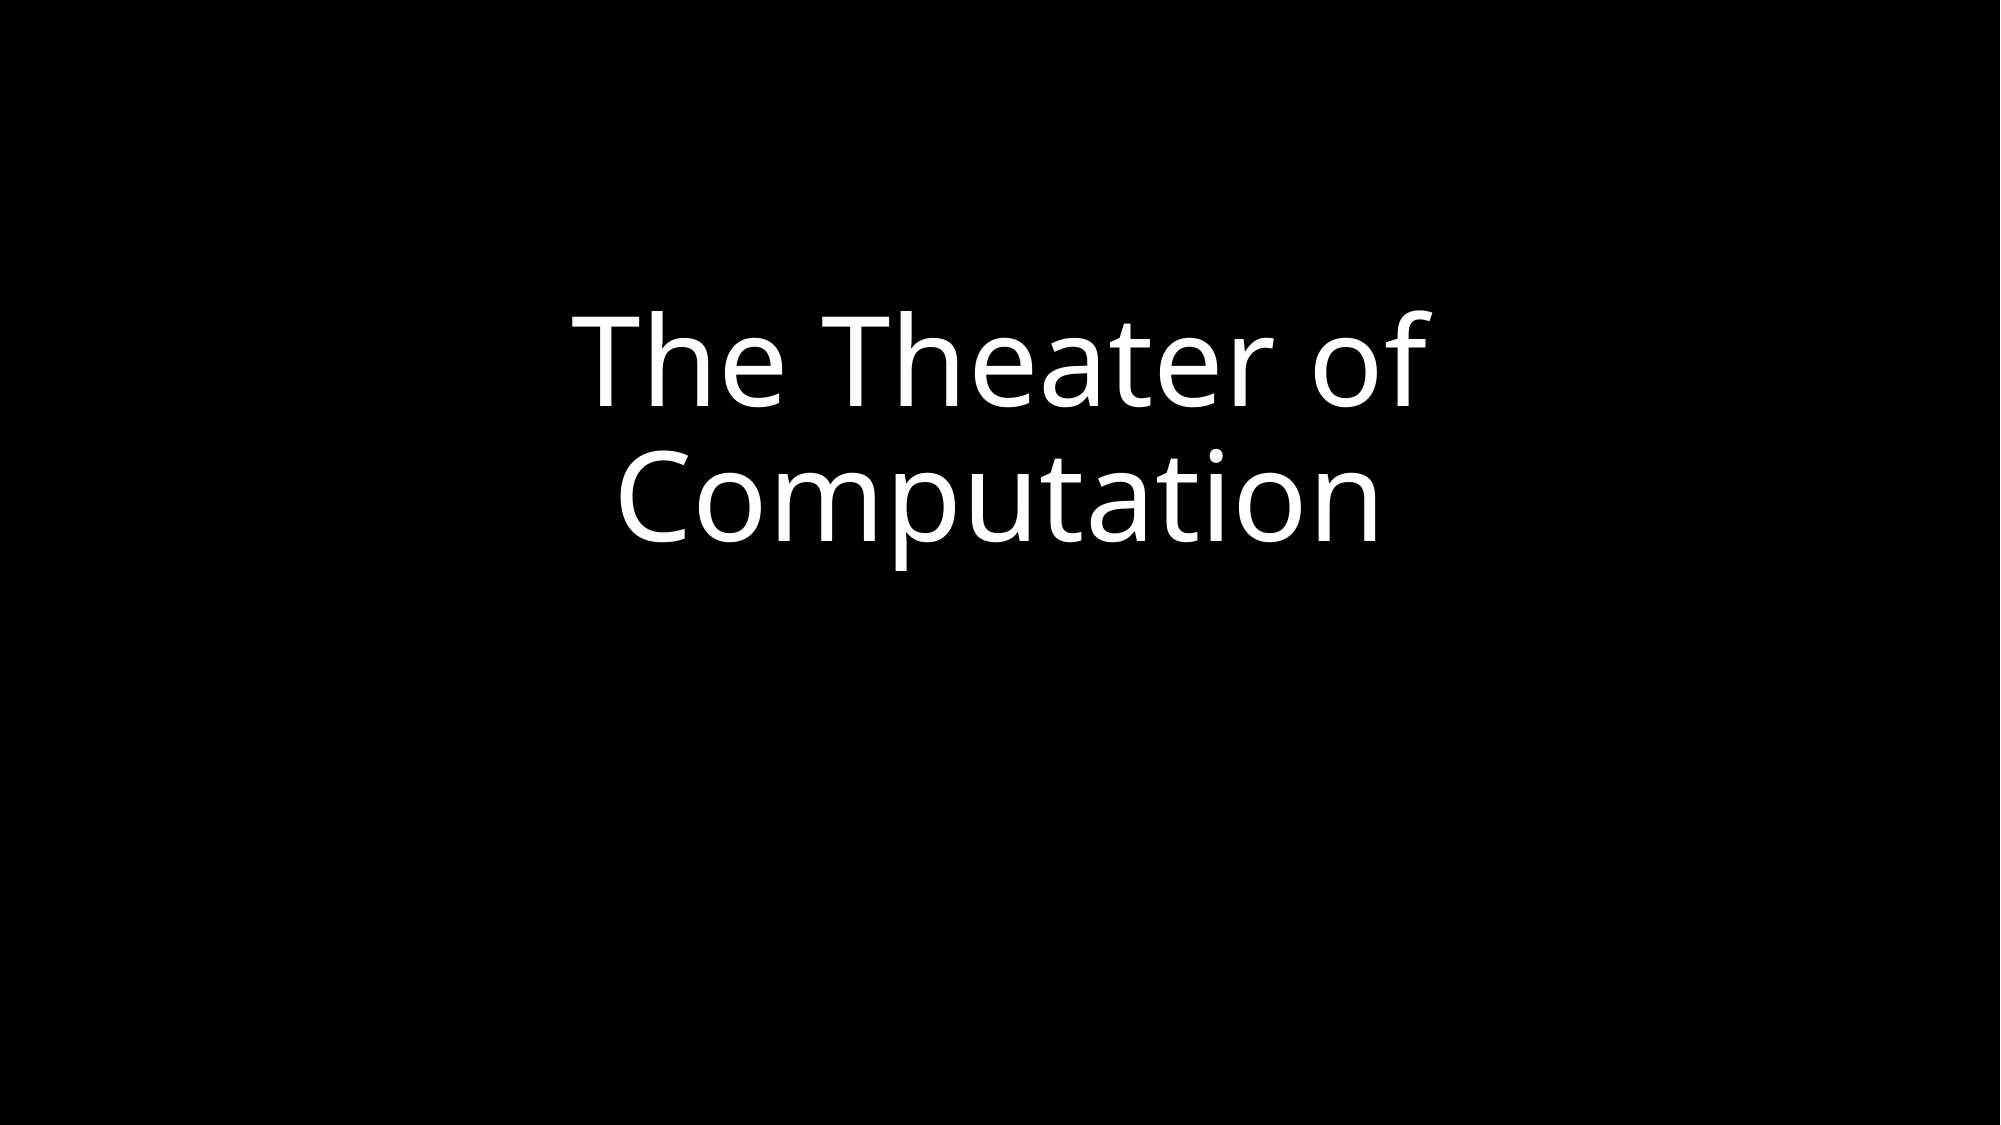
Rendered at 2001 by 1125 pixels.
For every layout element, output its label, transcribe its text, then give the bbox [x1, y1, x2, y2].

title The Theater of Computation [249, 184, 1750, 576]
